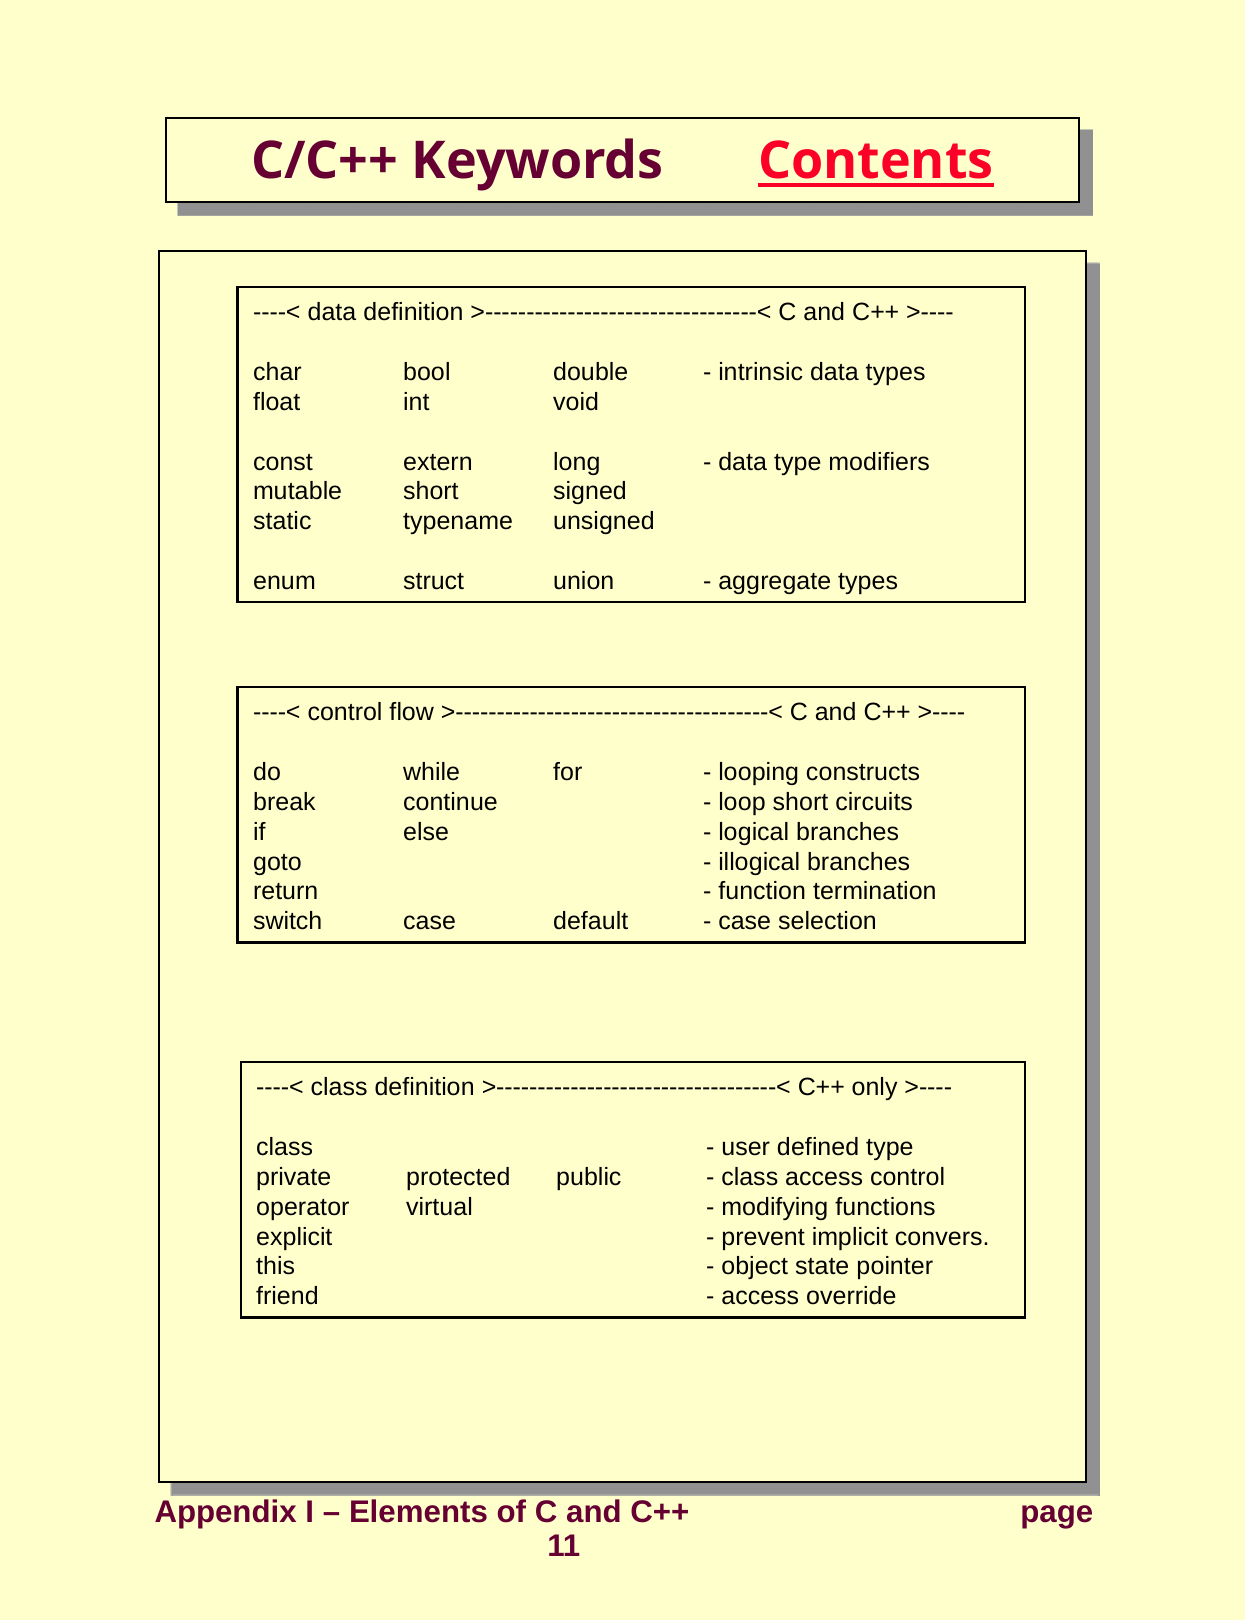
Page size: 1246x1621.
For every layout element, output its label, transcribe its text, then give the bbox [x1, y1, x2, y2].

text_box ----< control flow >--------------------------------------< C and C++ >---- do while for - looping constructs break continue - loop short circuits if else - logical branches goto - illogical branches return - function termination switch case default - case selection [237, 687, 1025, 943]
text_box [158, 250, 1087, 1482]
text_box ----< class definition >----------------------------------< C++ only >---- class - user defined type private protected public - class access control operator virtual - modifying functions explicit - prevent implicit convers. this - object state pointer friend - access override [240, 1062, 1025, 1318]
text_box ----< data definition >---------------------------------< C and C++ >---- char bool double - intrinsic data types float int void const extern long - data type modifiers mutable short signed static typename unsigned enum struct union - aggregate types [237, 287, 1025, 603]
title C/C++ Keywords Contents [165, 117, 1080, 203]
